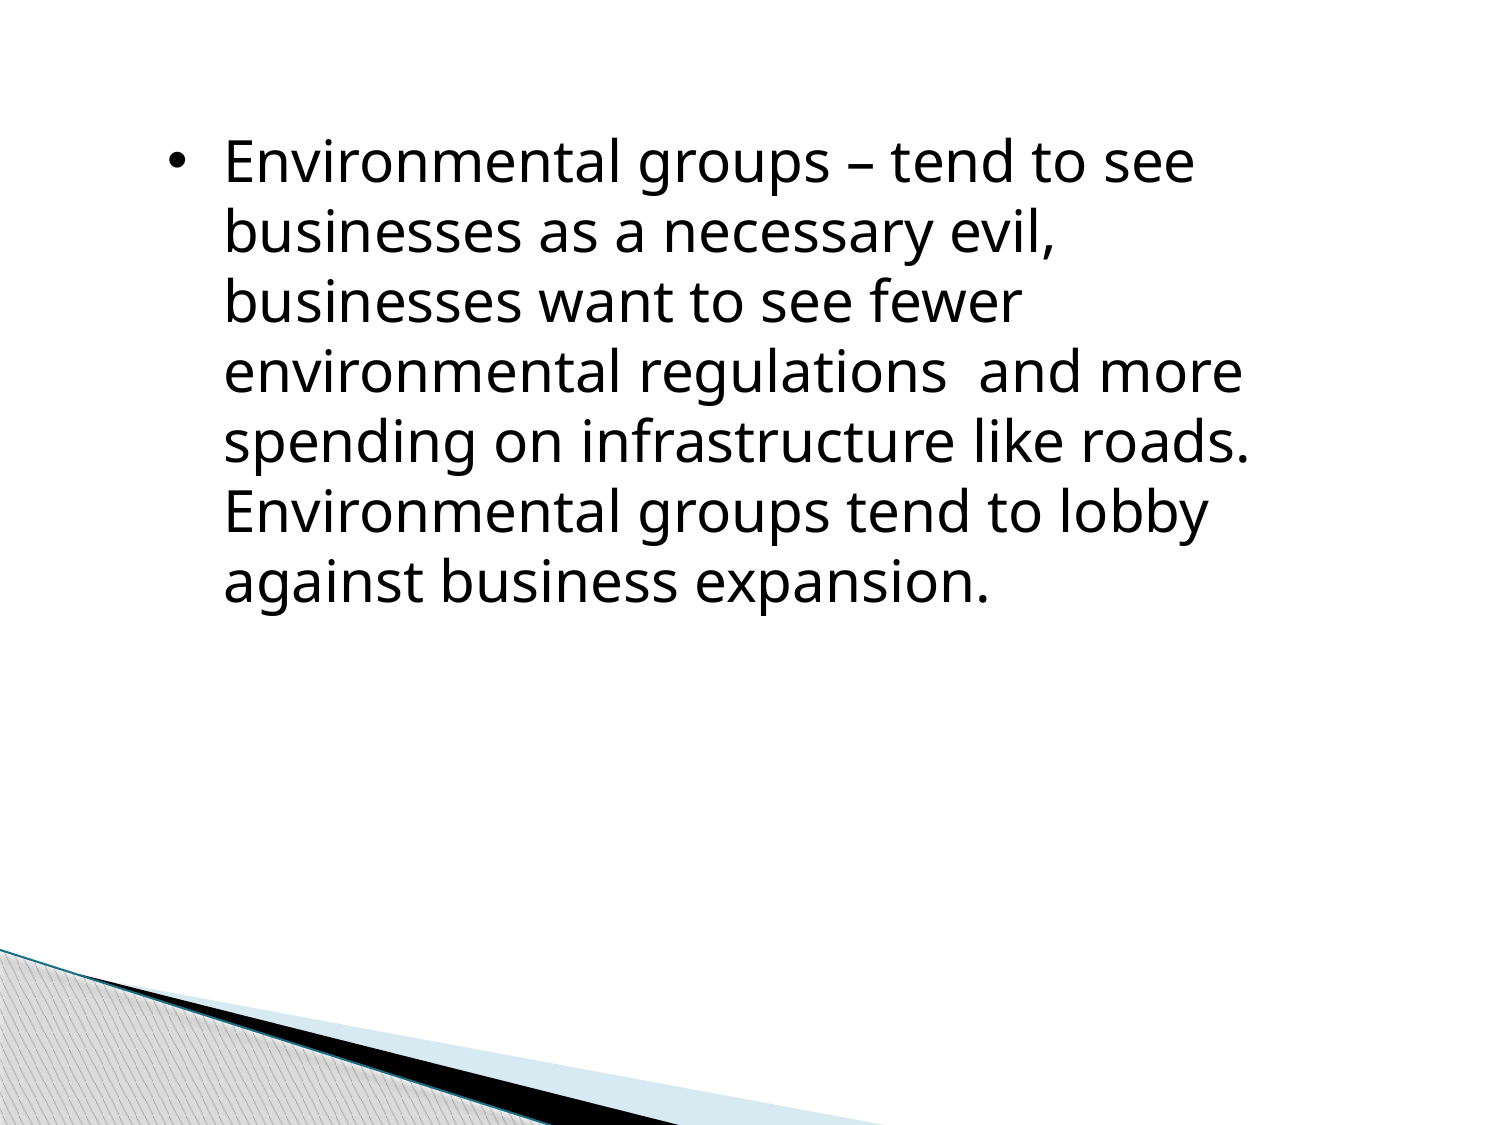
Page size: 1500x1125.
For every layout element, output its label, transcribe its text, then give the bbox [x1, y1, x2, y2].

text_box Environmental groups – tend to see businesses as a necessary evil, businesses want to see fewer environmental regulations and more spending on infrastructure like roads. Environmental groups tend to lobby against business expansion. [152, 117, 1360, 1043]
